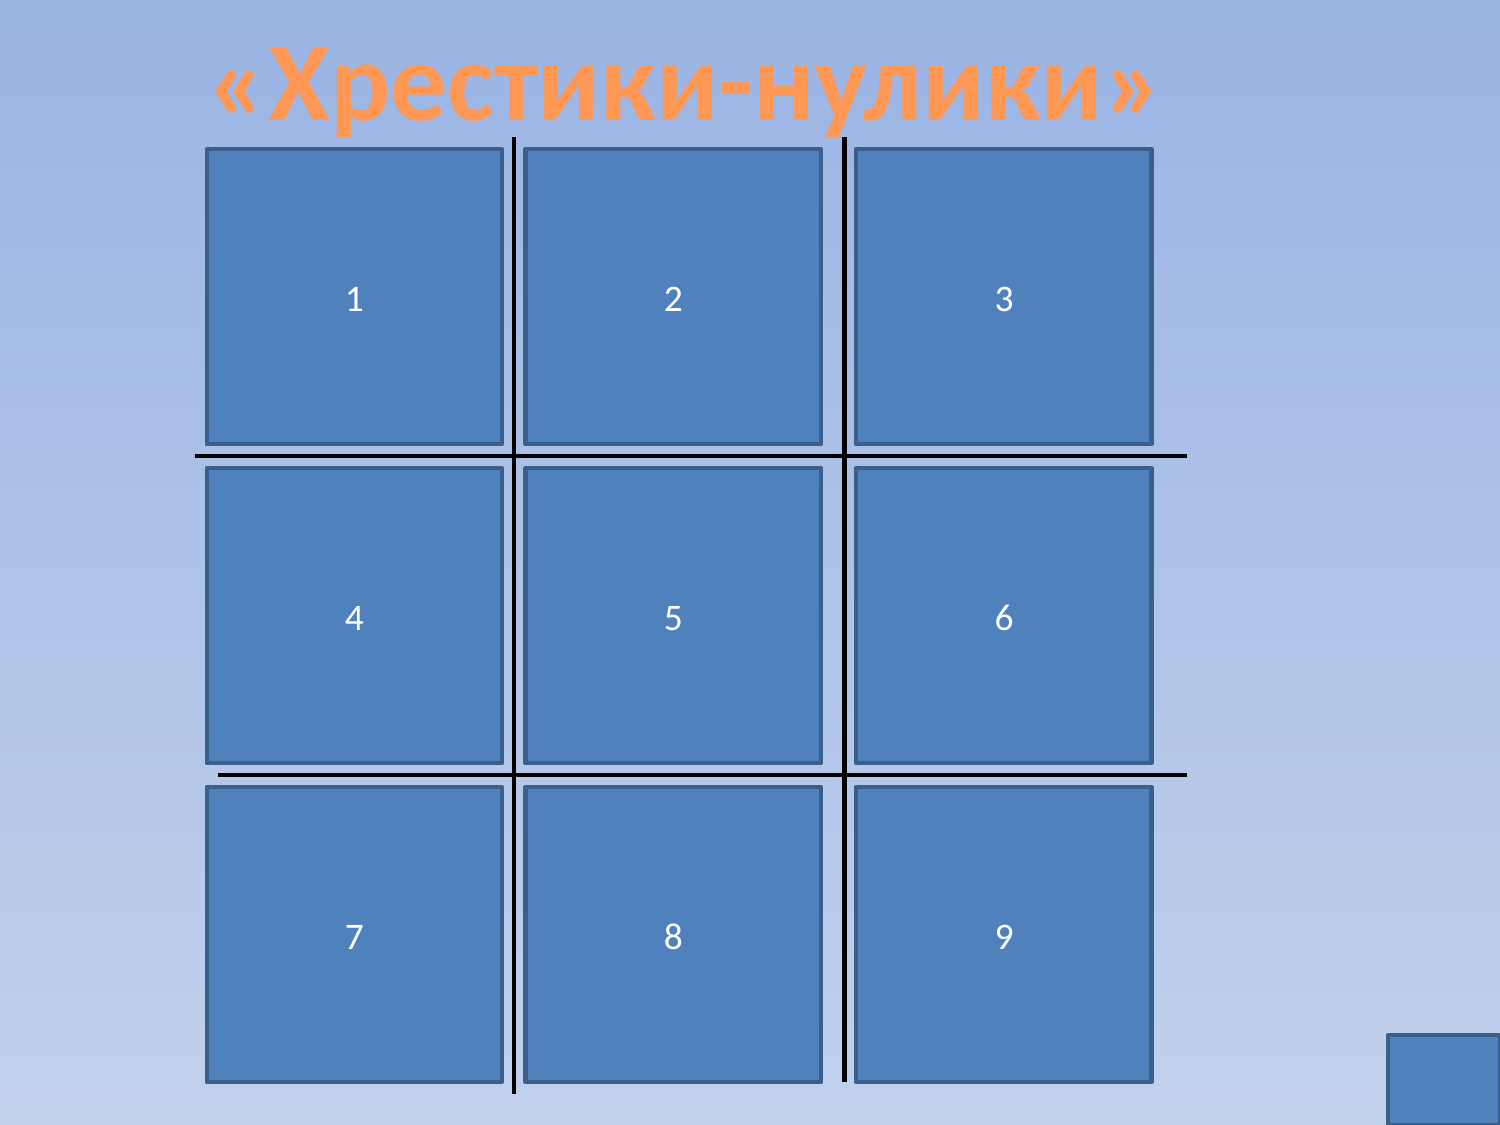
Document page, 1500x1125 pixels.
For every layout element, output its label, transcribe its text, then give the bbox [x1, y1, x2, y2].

text_box 5 [523, 466, 823, 765]
text_box [1386, 1033, 1500, 1125]
text_box 4 [205, 466, 504, 765]
text_box 3 [854, 150, 1154, 446]
text_box 2 [523, 150, 823, 446]
text_box 8 [523, 785, 823, 1084]
text_box 6 [854, 466, 1154, 765]
text_box 7 [205, 785, 504, 1084]
text_box 1 [205, 150, 504, 446]
text_box 9 [854, 785, 1154, 1084]
text_box «Хрестики-нулики» [192, 0, 1180, 150]
